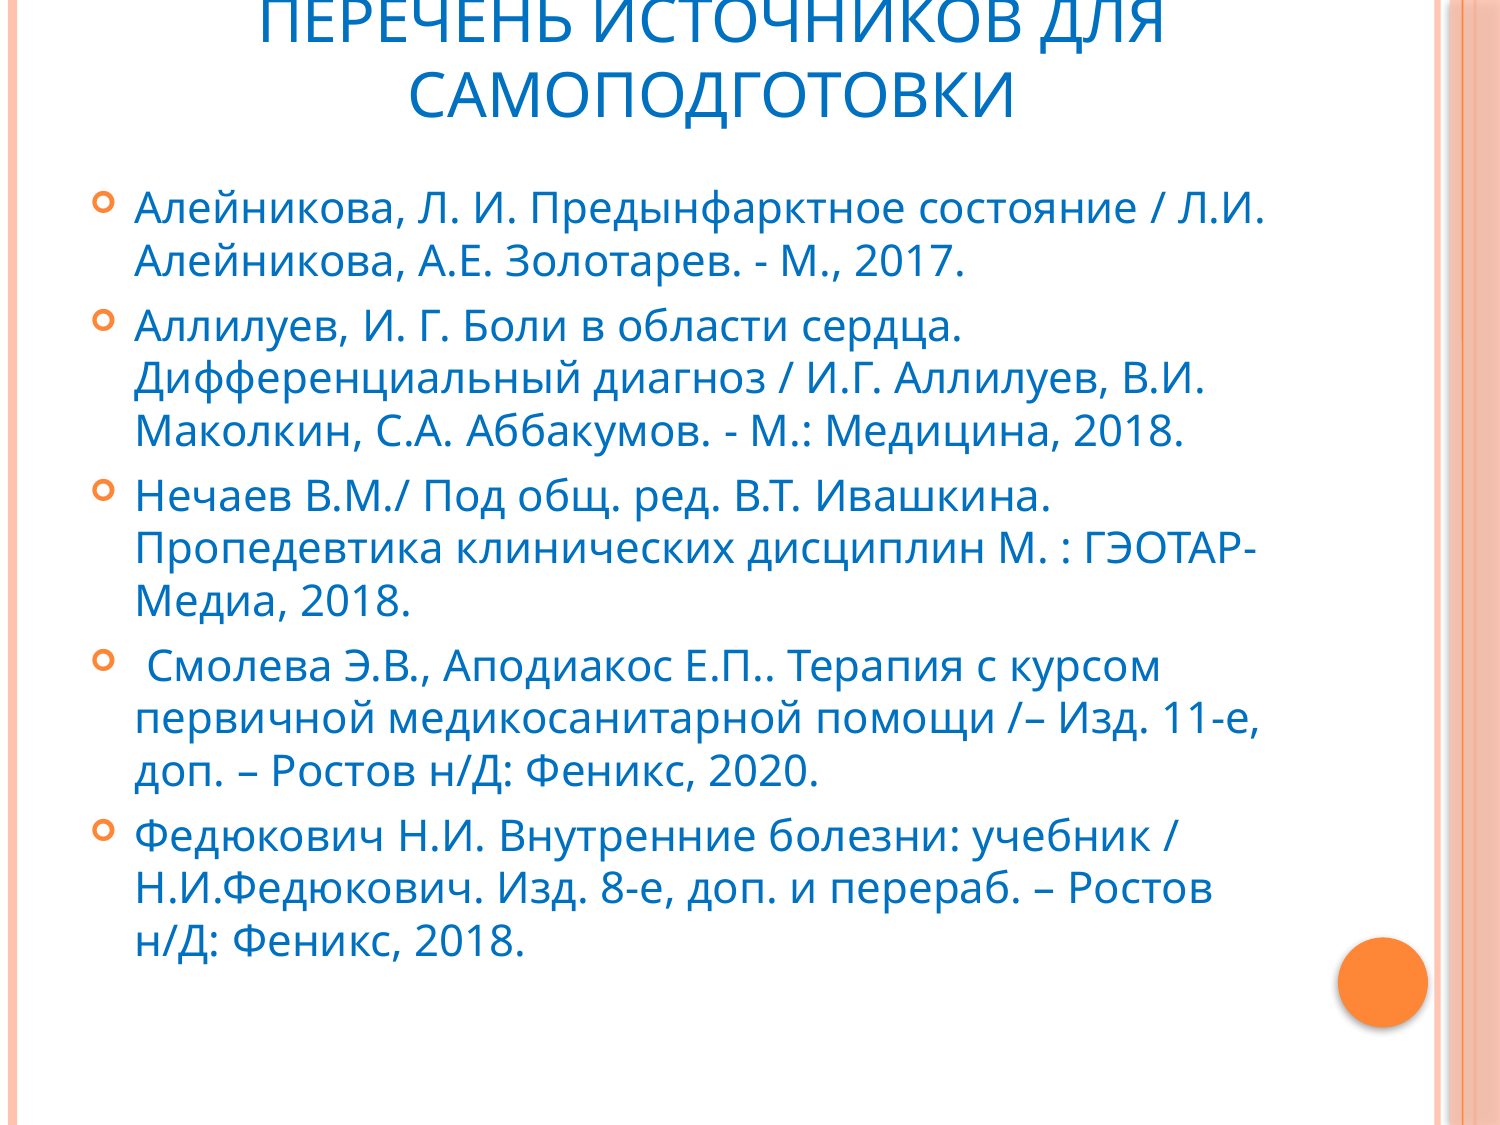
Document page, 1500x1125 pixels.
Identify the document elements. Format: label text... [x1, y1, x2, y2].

list Алейникова, Л. И. Предынфарктное состояние / Л.И. Алейникова, А.Е. Золотарев. - М., 2017. Аллилуев, И. Г. Боли в области сердца. Дифференциальный диагноз / И.Г. Аллилуев, В.И. Маколкин, С.А. Аббакумов. - М.: Медицина, 2018. Нечаев В.М./ Под общ. ред. В.Т. Ивашкина. Пропедевтика клинических дисциплин М. : ГЭОТАР-Медиа, 2018. Смолева Э.В., Аподиакос Е.П.. Терапия с курсом первичной медикосанитарной помощи /– Изд. 11-е, доп. – Ростов н/Д: Феникс, 2020. Федюкович Н.И. Внутренние болезни: учебник / Н.И.Федюкович. Изд. 8-е, доп. и перераб. – Ростов н/Д: Феникс, 2018. [75, 172, 1300, 1062]
title Перечень источников для самоподготовки [100, 0, 1326, 138]
